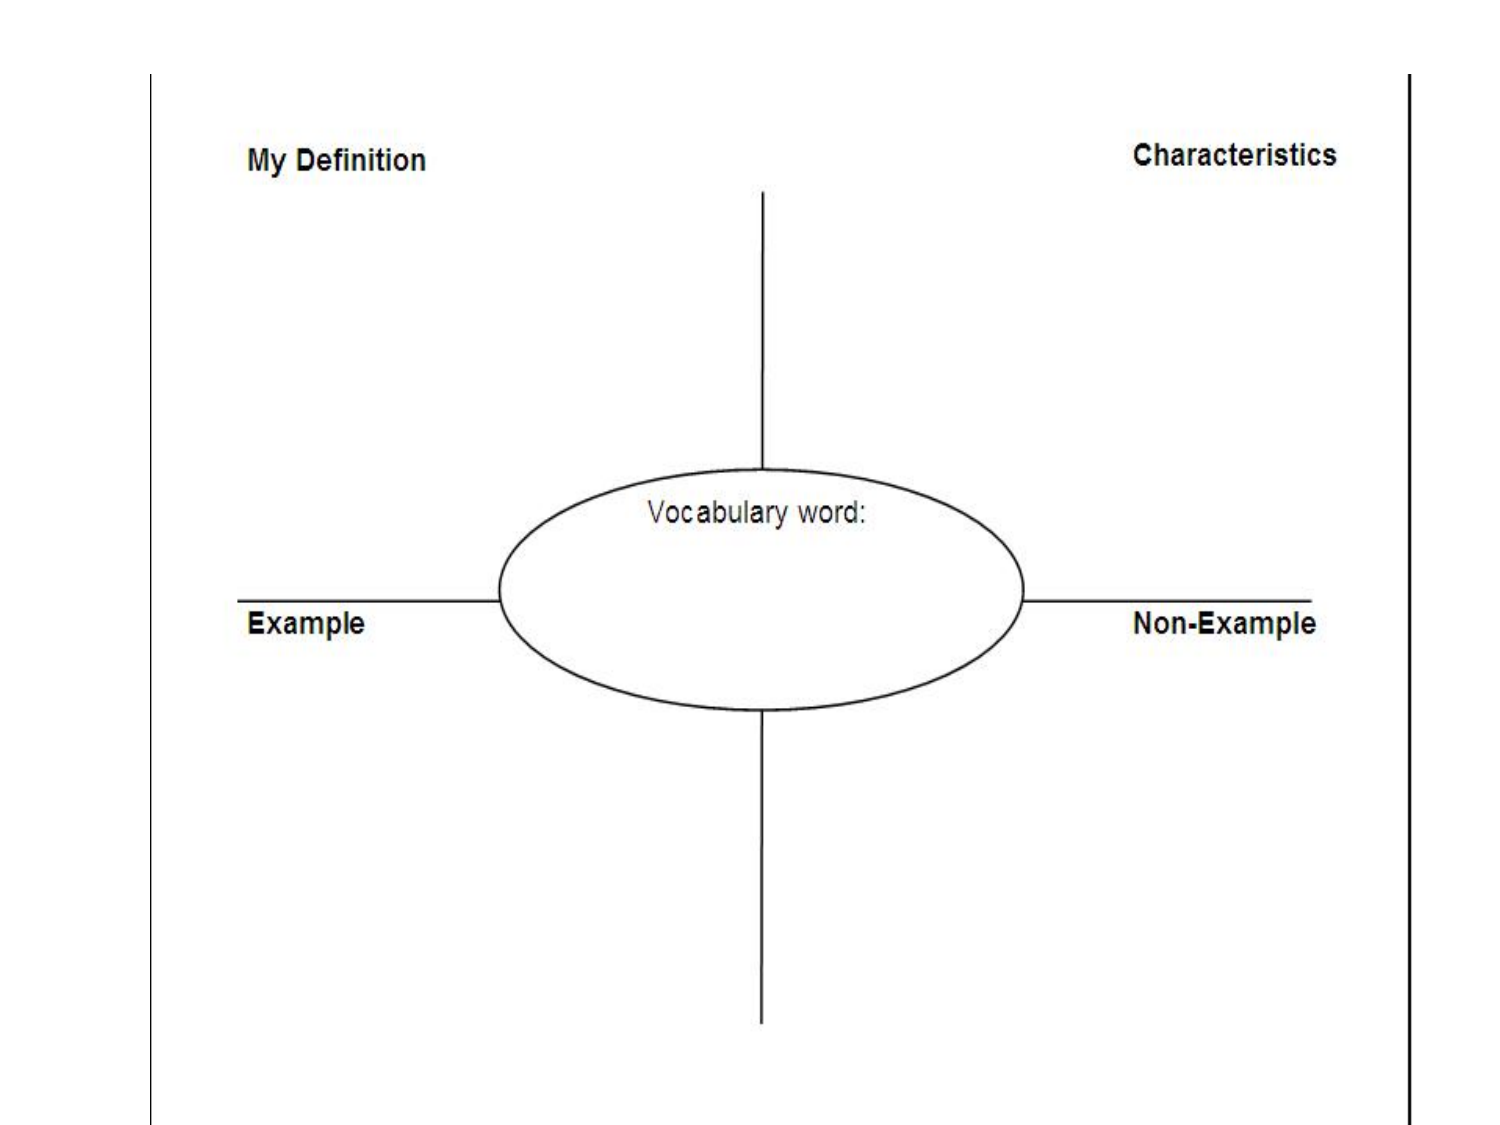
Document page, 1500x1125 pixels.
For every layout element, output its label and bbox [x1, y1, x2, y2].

picture [149, 74, 1413, 1125]
